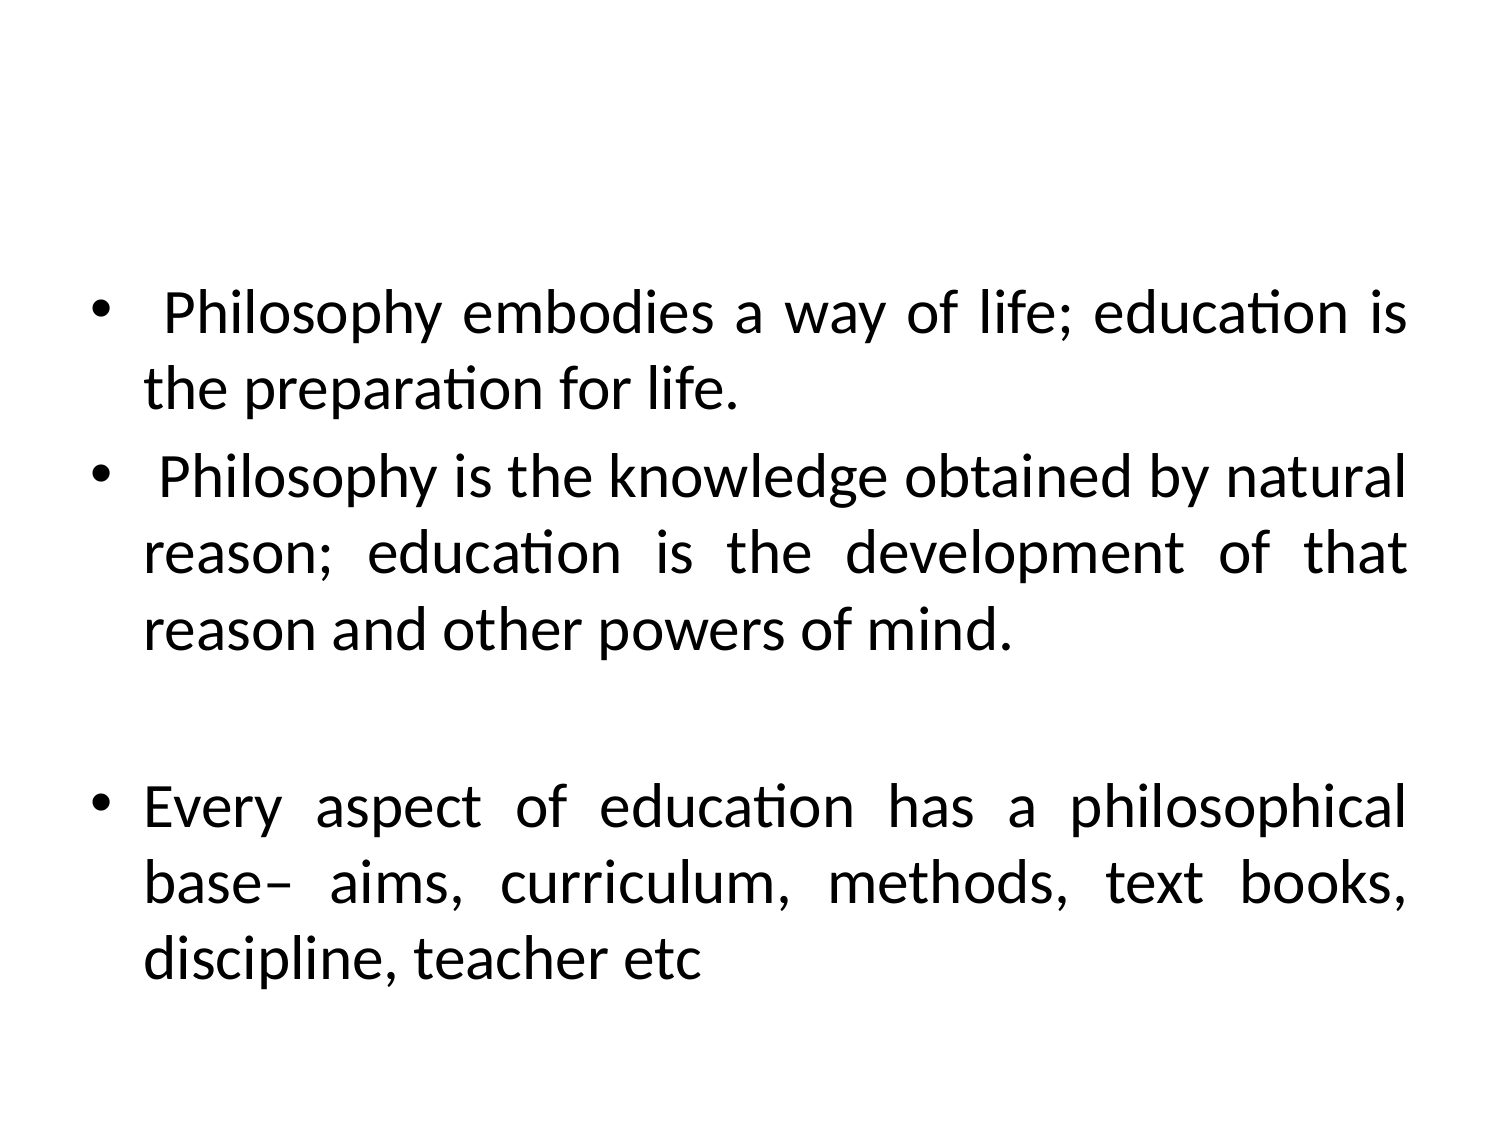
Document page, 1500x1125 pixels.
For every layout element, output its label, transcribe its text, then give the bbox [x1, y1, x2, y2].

list Philosophy embodies a way of life; education is the preparation for life. Philosophy is the knowledge obtained by natural reason; education is the development of that reason and other powers of mind. Every aspect of education has a philosophical base– aims, curriculum, methods, text books, discipline, teacher etc [75, 262, 1425, 1005]
